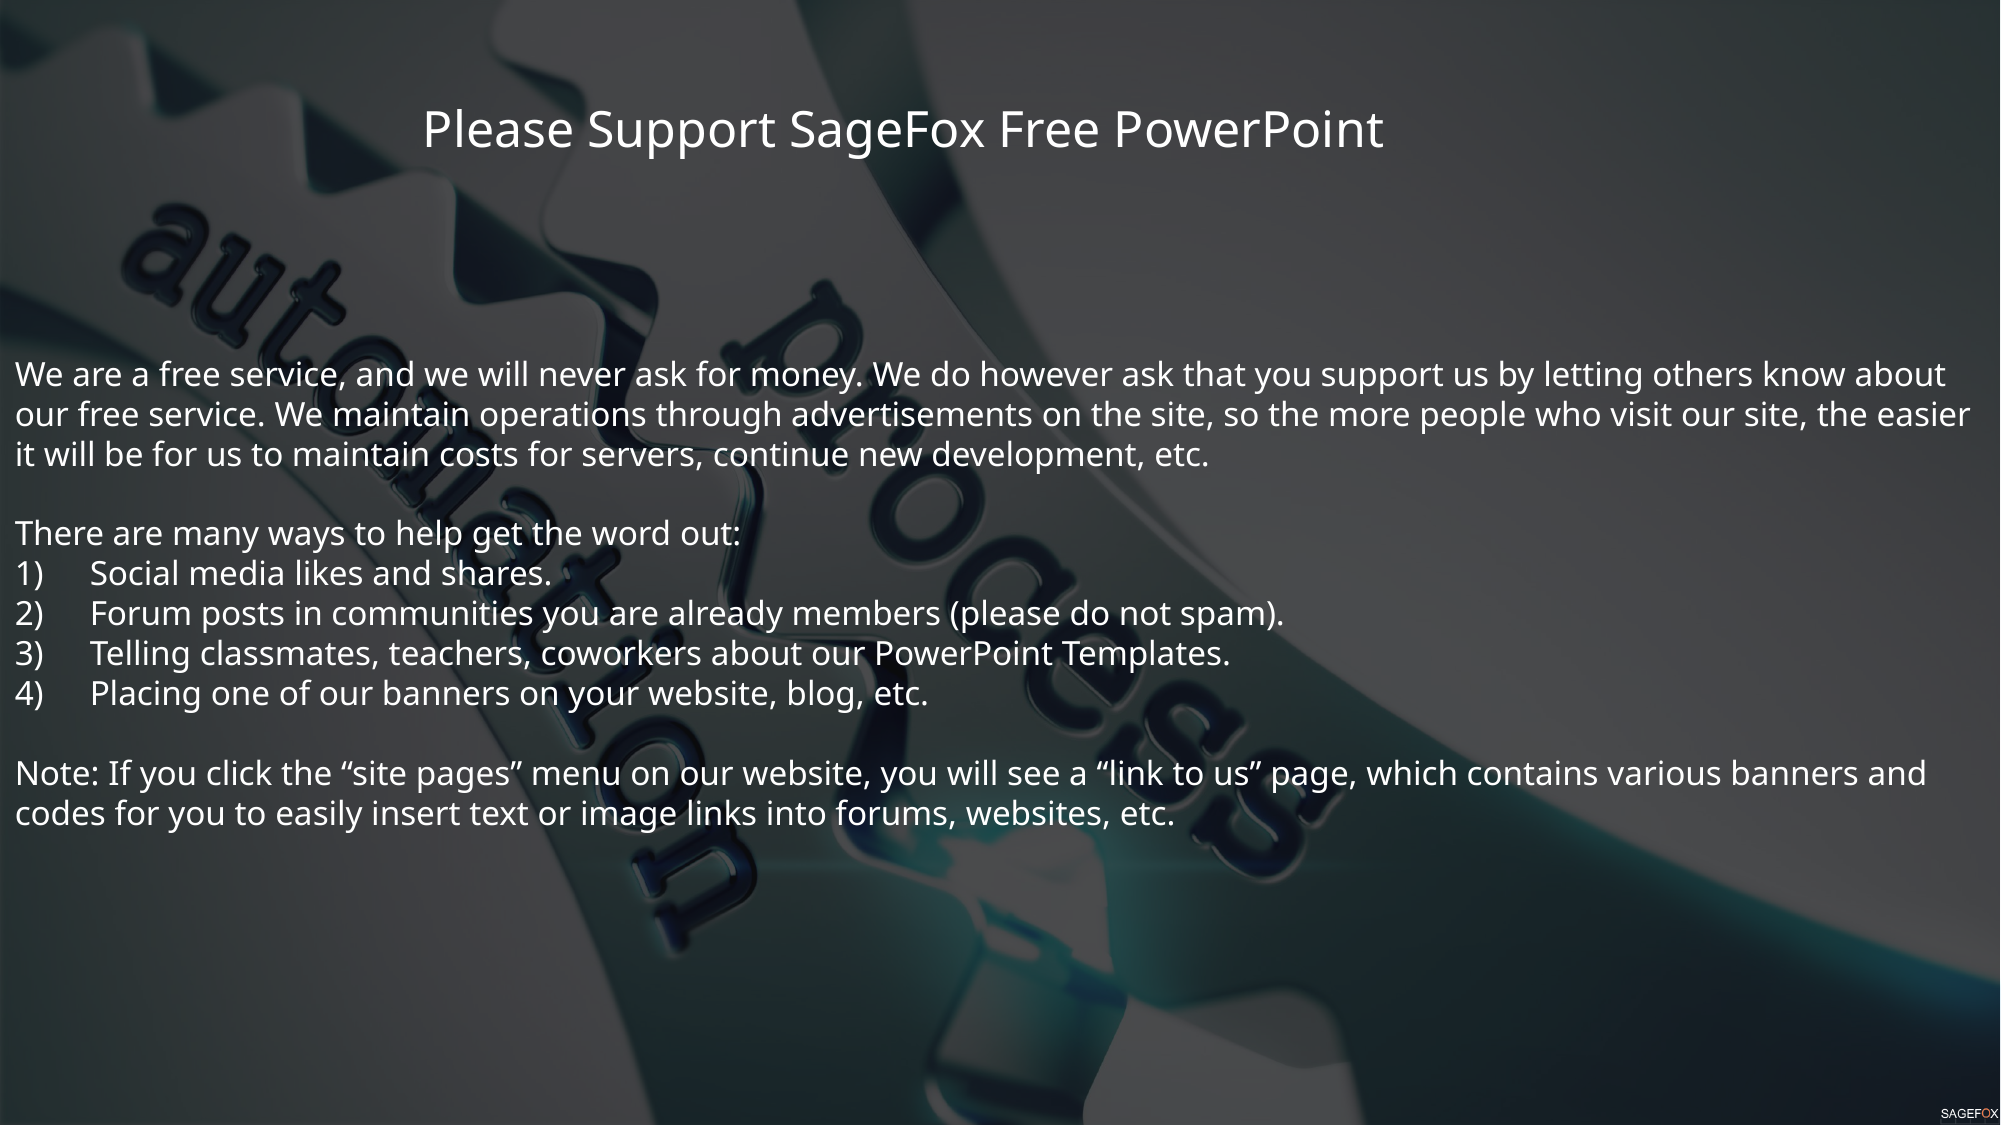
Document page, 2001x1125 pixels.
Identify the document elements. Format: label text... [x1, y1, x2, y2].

text_box We are a free service, and we will never ask for money. We do however ask that you support us by letting others know about our free service. We maintain operations through advertisements on the site, so the more people who visit our site, the easier it will be for us to maintain costs for servers, continue new development, etc. There are many ways to help get the word out: Social media likes and shares. Forum posts in communities you are already members (please do not spam). Telling classmates, teachers, coworkers about our PowerPoint Templates. Placing one of our banners on your website, blog, etc. Note: If you click the “site pages” menu on our website, you will see a “link to us” page, which contains various banners and codes for you to easily insert text or image links into forums, websites, etc. [0, 0, 2000, 1125]
title Please Support SageFox Free PowerPoint [363, 72, 1444, 190]
